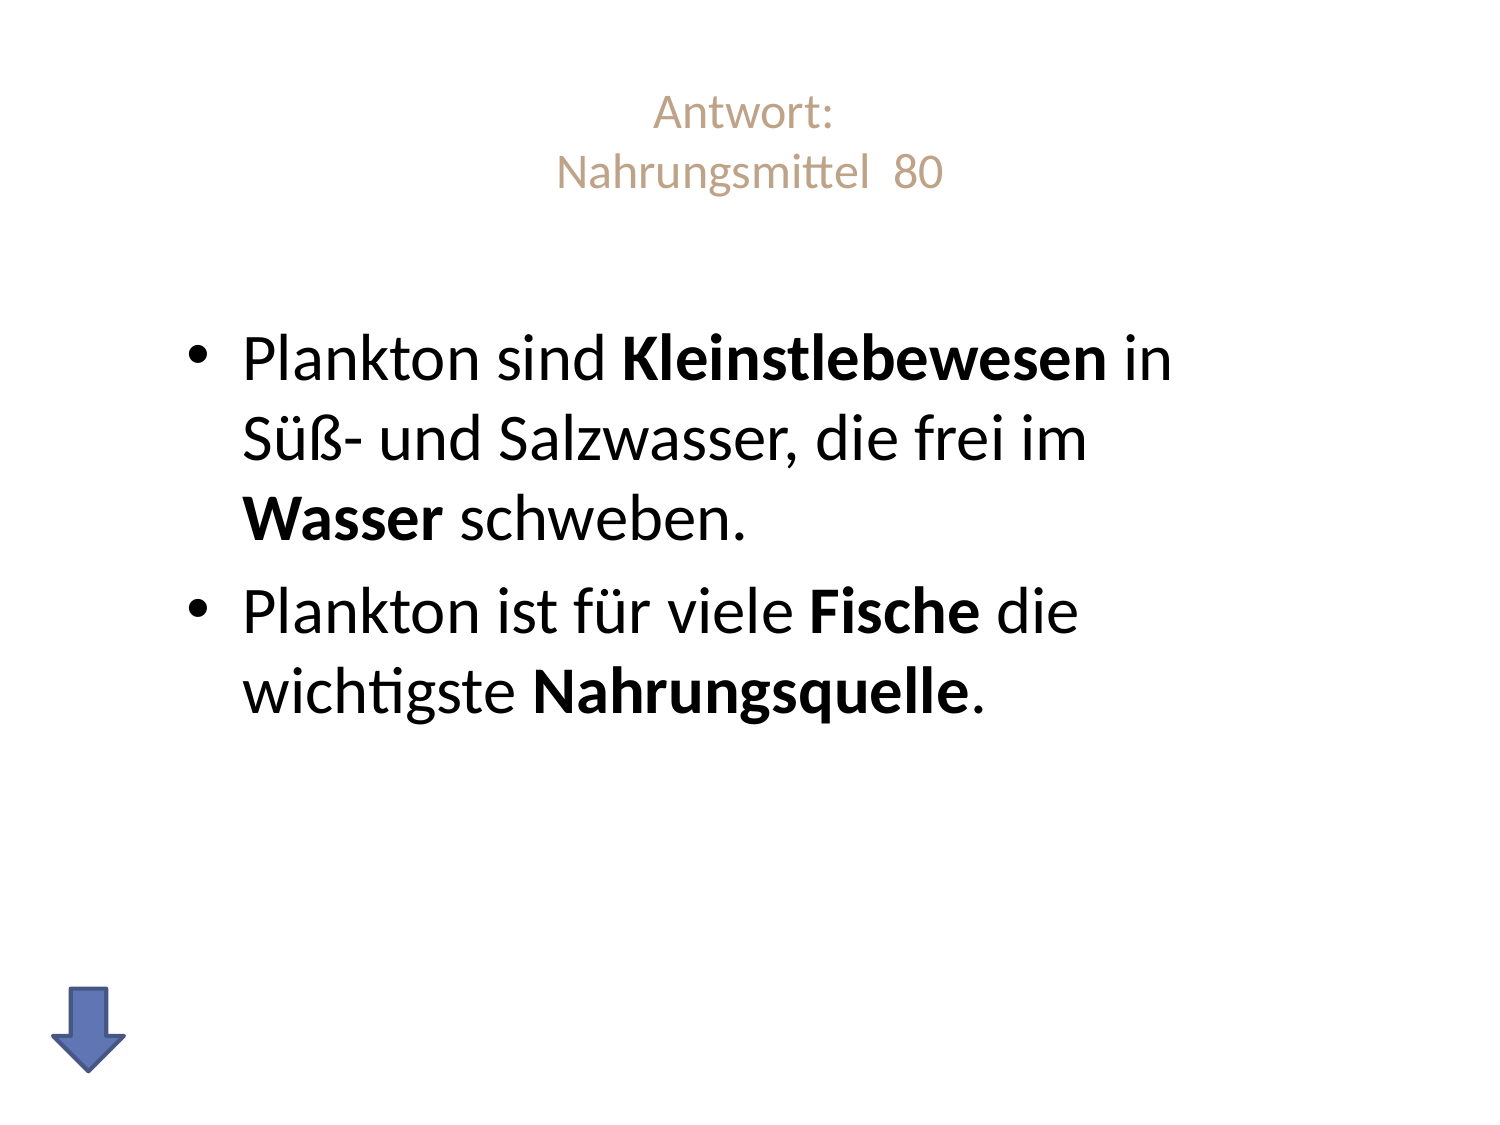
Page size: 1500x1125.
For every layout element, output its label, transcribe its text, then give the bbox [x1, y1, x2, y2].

text_box [51, 986, 126, 1074]
list Plankton sind Kleinstlebewesen in Süß- und Salzwasser, die frei im Wasser schweben. Plankton ist für viele Fische die wichtigste Nahrungsquelle. [171, 242, 1236, 986]
title Antwort: Nahrungsmittel 80 [75, 45, 1425, 233]
